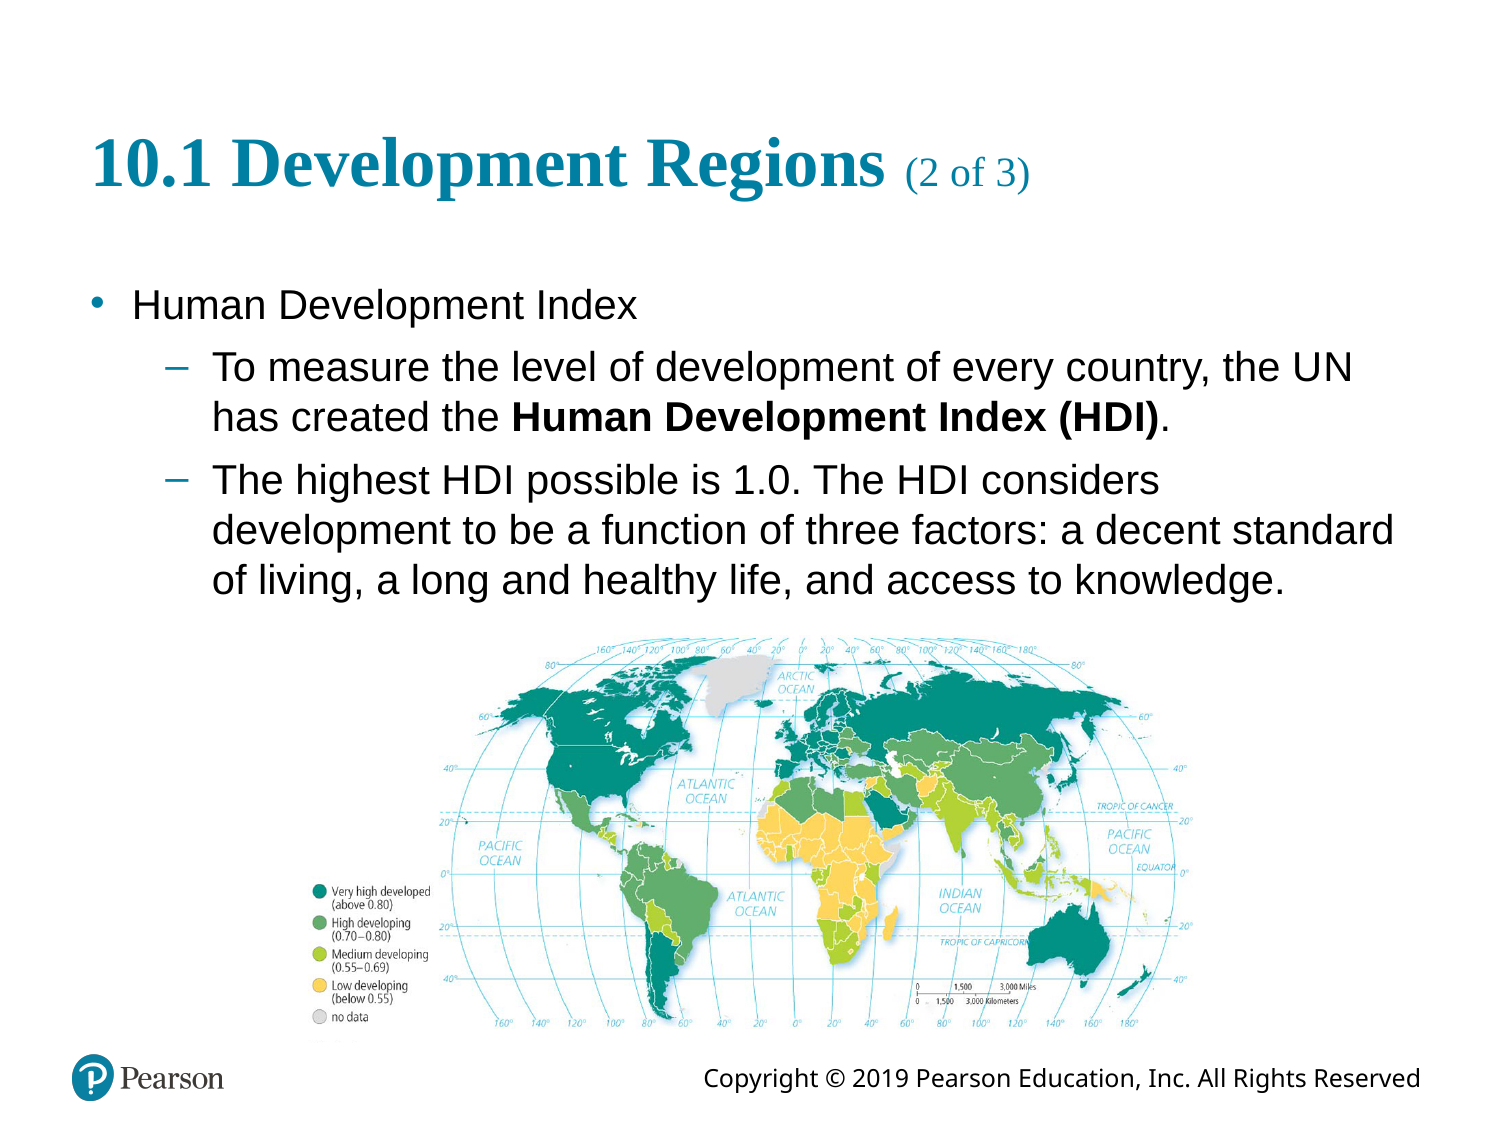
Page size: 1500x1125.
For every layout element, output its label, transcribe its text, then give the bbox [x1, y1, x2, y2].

picture [80, 1063, 106, 1088]
picture [72, 1054, 88, 1070]
picture [98, 1054, 224, 1101]
list Human Development Index To measure the level of development of every country, the U N has created the Human Development Index (H D I). The highest H D I possible is 1.0. The H D I considers development to be a function of three factors: a decent standard of living, a long and healthy life, and access to knowledge. [75, 262, 1425, 607]
title 10.1 Development Regions (2 of 3) [75, 35, 1425, 216]
picture [72, 1087, 83, 1101]
picture [300, 624, 1199, 1043]
